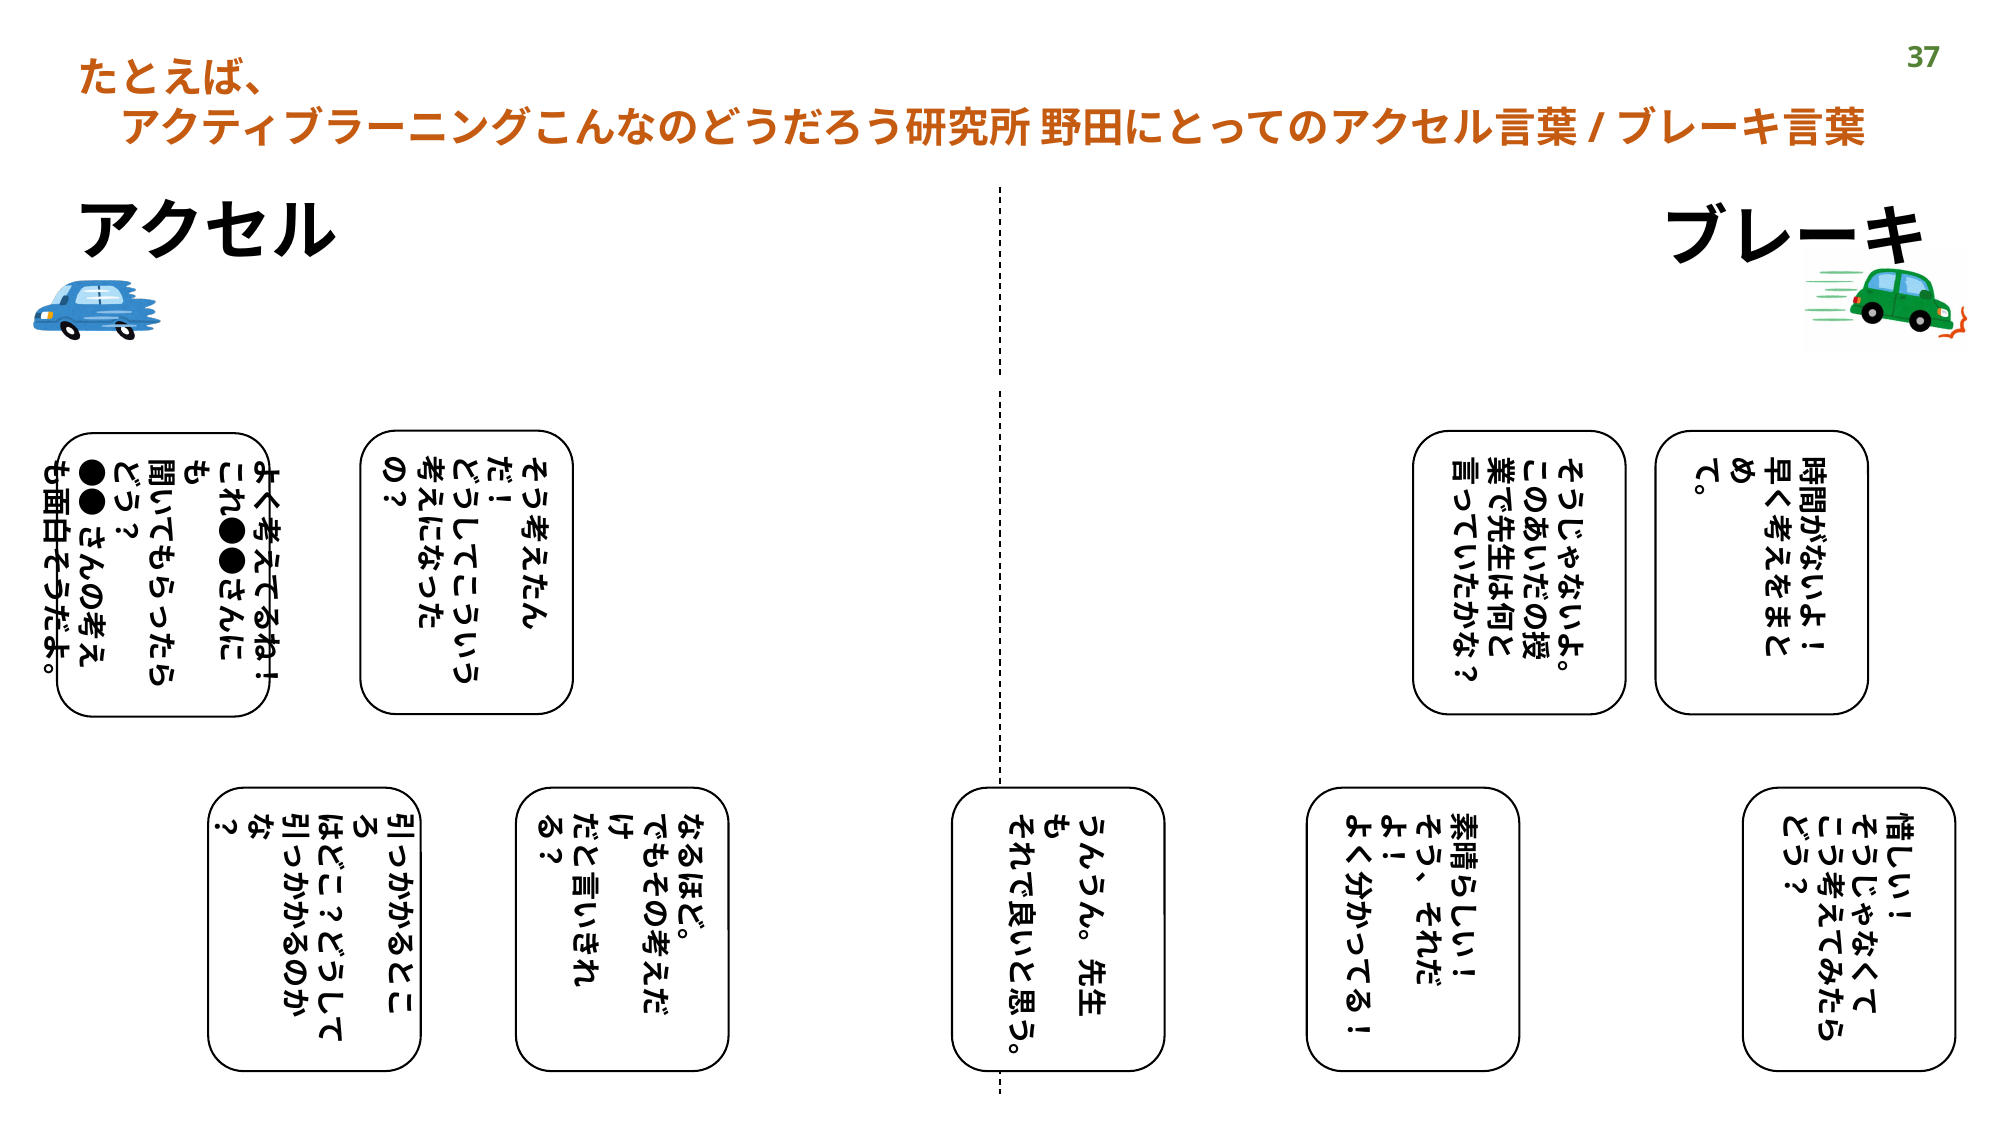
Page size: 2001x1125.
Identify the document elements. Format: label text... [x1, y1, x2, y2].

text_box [0, 180, 2000, 1095]
slide_number 37 [1505, 28, 1956, 89]
text_box たとえば、 アクティブラーニングこんなのどうだろう研究所 野田にとってのアクセル言葉/ブレーキ言葉 [62, 43, 1881, 158]
